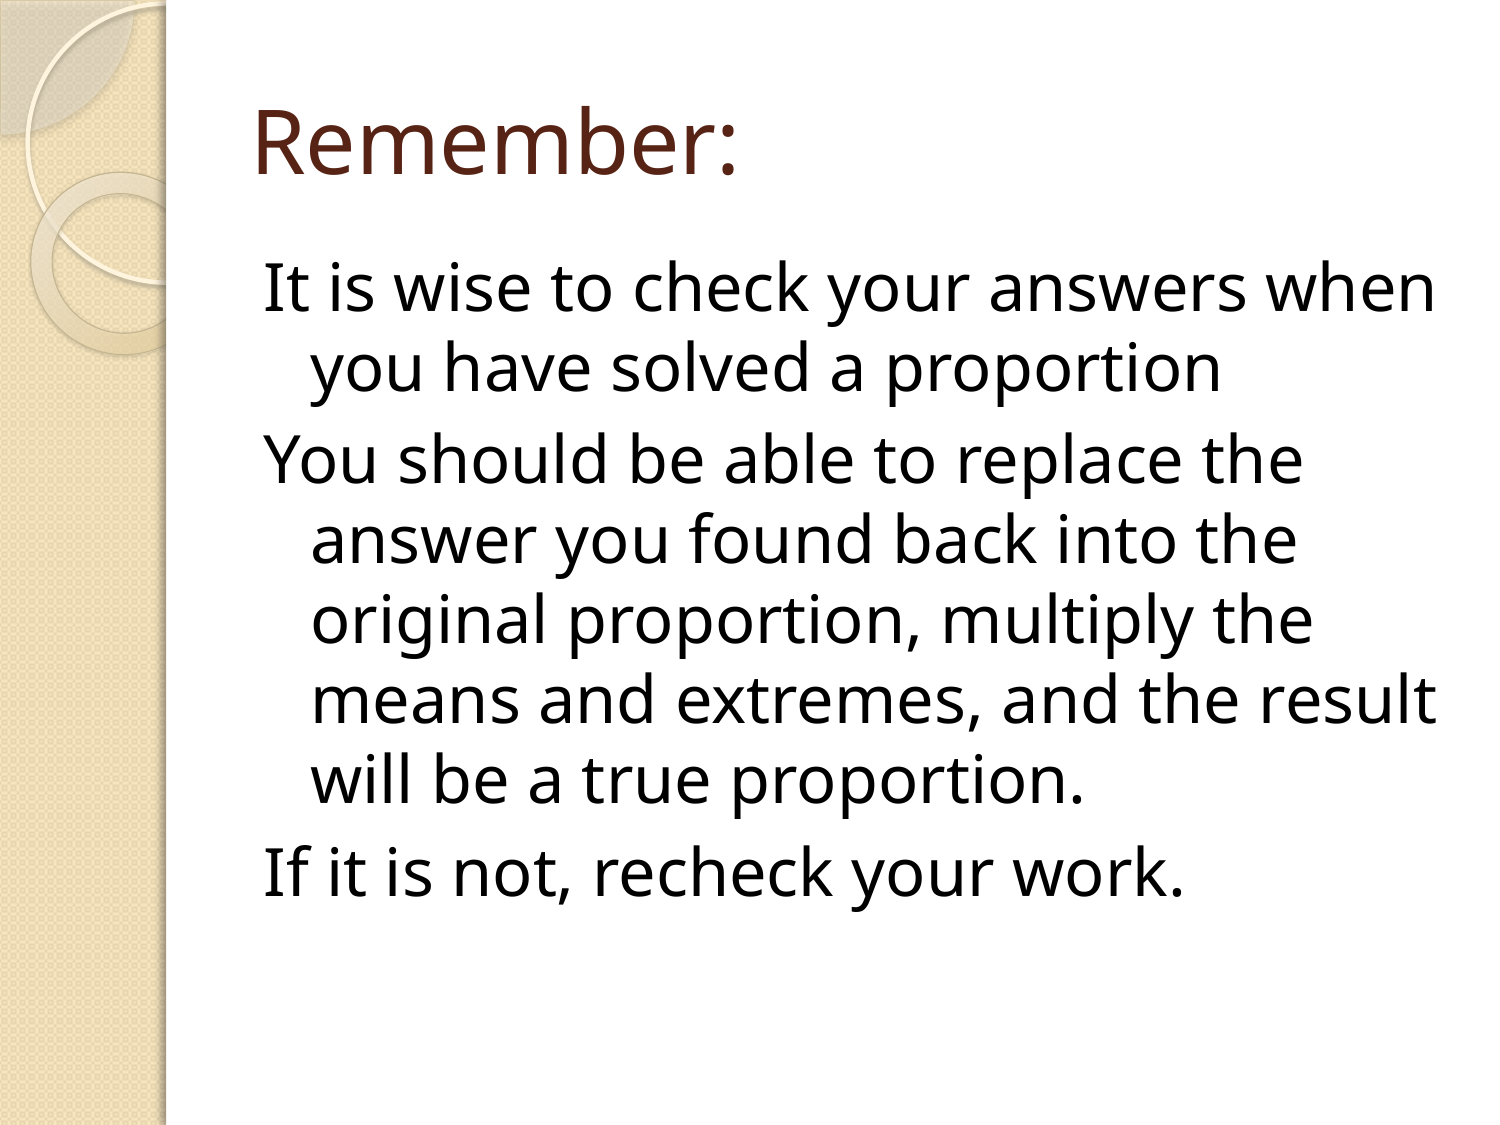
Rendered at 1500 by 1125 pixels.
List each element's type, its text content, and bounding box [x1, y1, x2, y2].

title Remember: [235, 45, 1466, 233]
list It is wise to check your answers when you have solved a proportion You should be able to replace the answer you found back into the original proportion, multiply the means and extremes, and the result will be a true proportion. If it is not, recheck your work. [235, 237, 1466, 1025]
